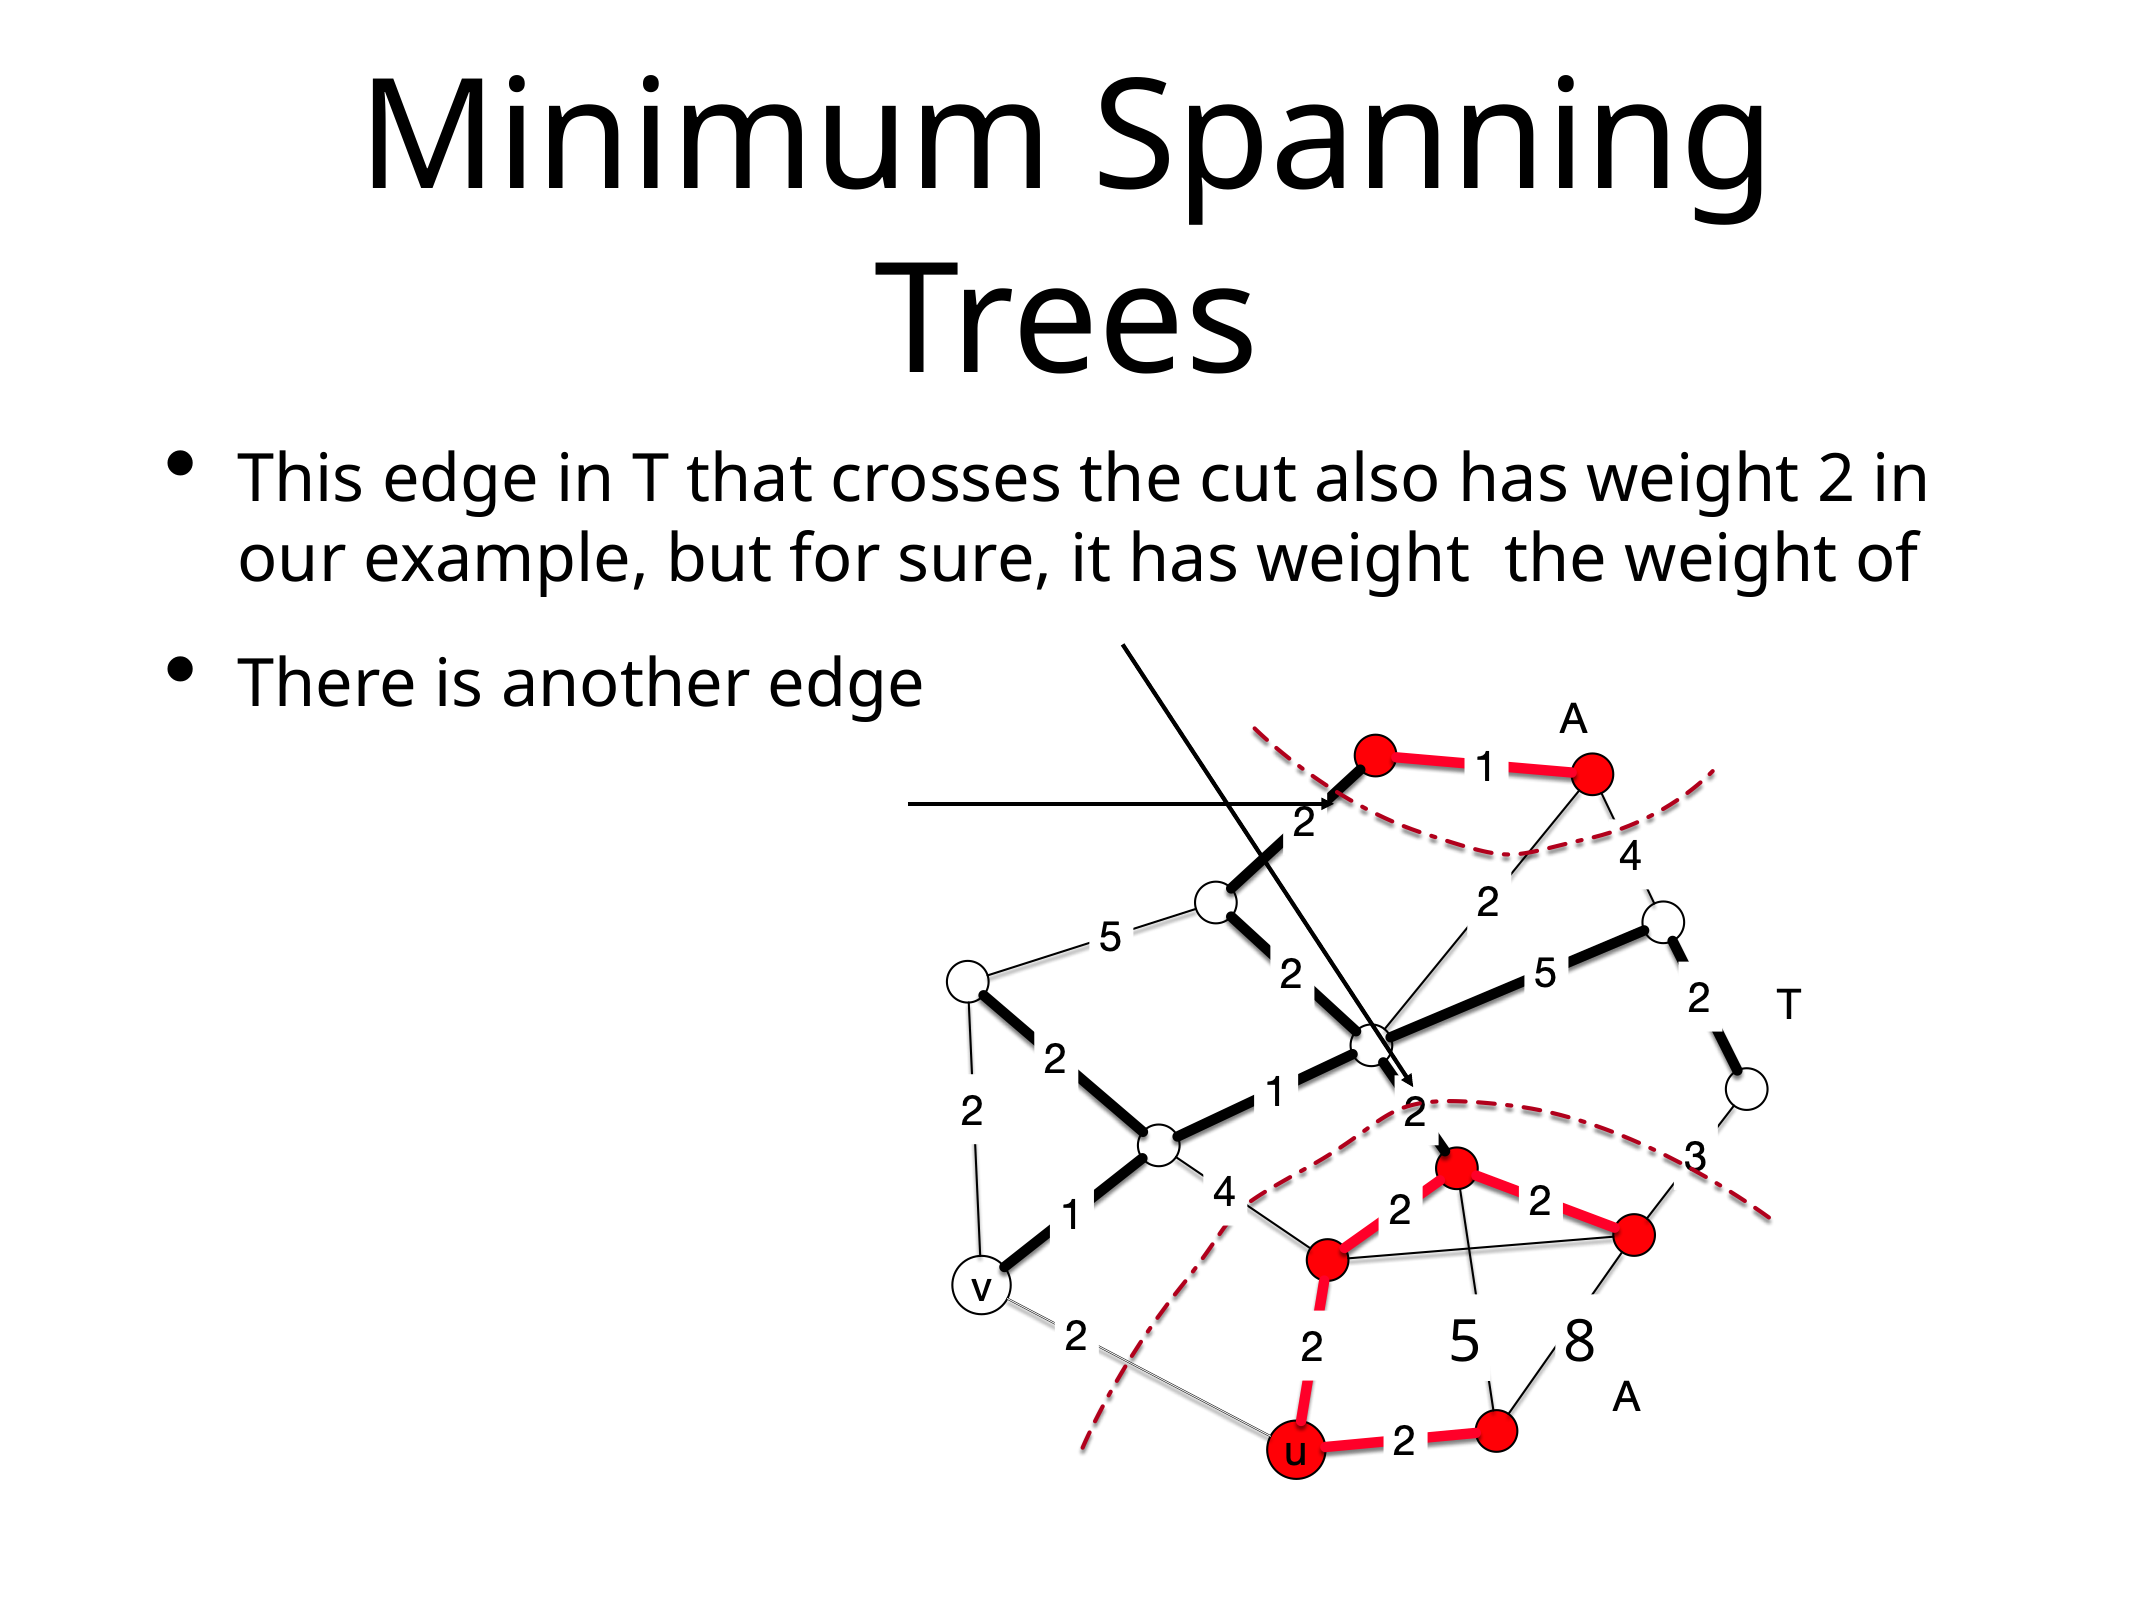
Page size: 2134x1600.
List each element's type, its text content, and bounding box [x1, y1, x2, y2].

list This edge in T that crosses the cut also has weight 2 in our example, but for sure, it has weight the weight of There is another edge [155, 425, 1978, 1458]
picture [944, 693, 1804, 1482]
title Minimum Spanning Trees [155, 41, 1978, 397]
